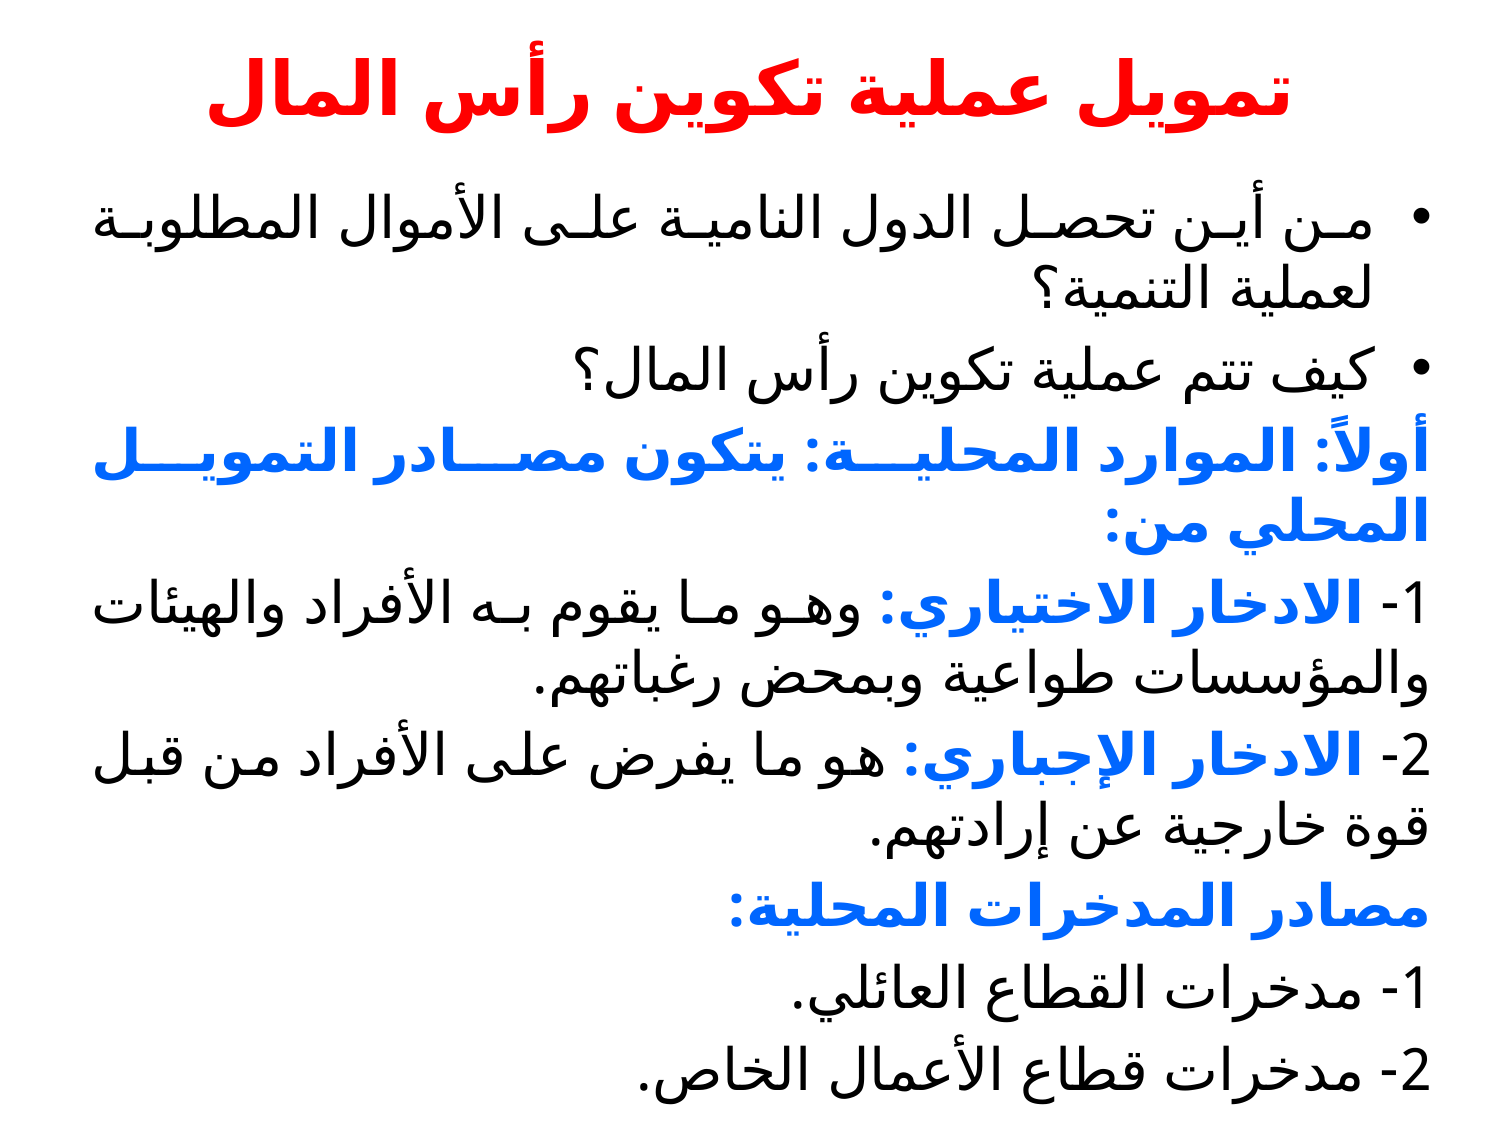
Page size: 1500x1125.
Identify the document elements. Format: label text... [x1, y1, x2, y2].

title تمويل عملية تكوين رأس المال [75, 45, 1425, 126]
list من أين تحصل الدول النامية على الأموال المطلوبة لعملية التنمية؟ كيف تتم عملية تكوين رأس المال؟ أولاً: الموارد المحلية: يتكون مصادر التمويل المحلي من: 1- الادخار الاختياري: وهو ما يقوم به الأفراد والهيئات والمؤسسات طواعية وبمحض رغباتهم. 2- الادخار الإجباري: هو ما يفرض على الأفراد من قبل قوة خارجية عن إرادتهم. مصادر المدخرات المحلية: 1- مدخرات القطاع العائلي. 2- مدخرات قطاع الأعمال الخاص. [76, 172, 1447, 1083]
